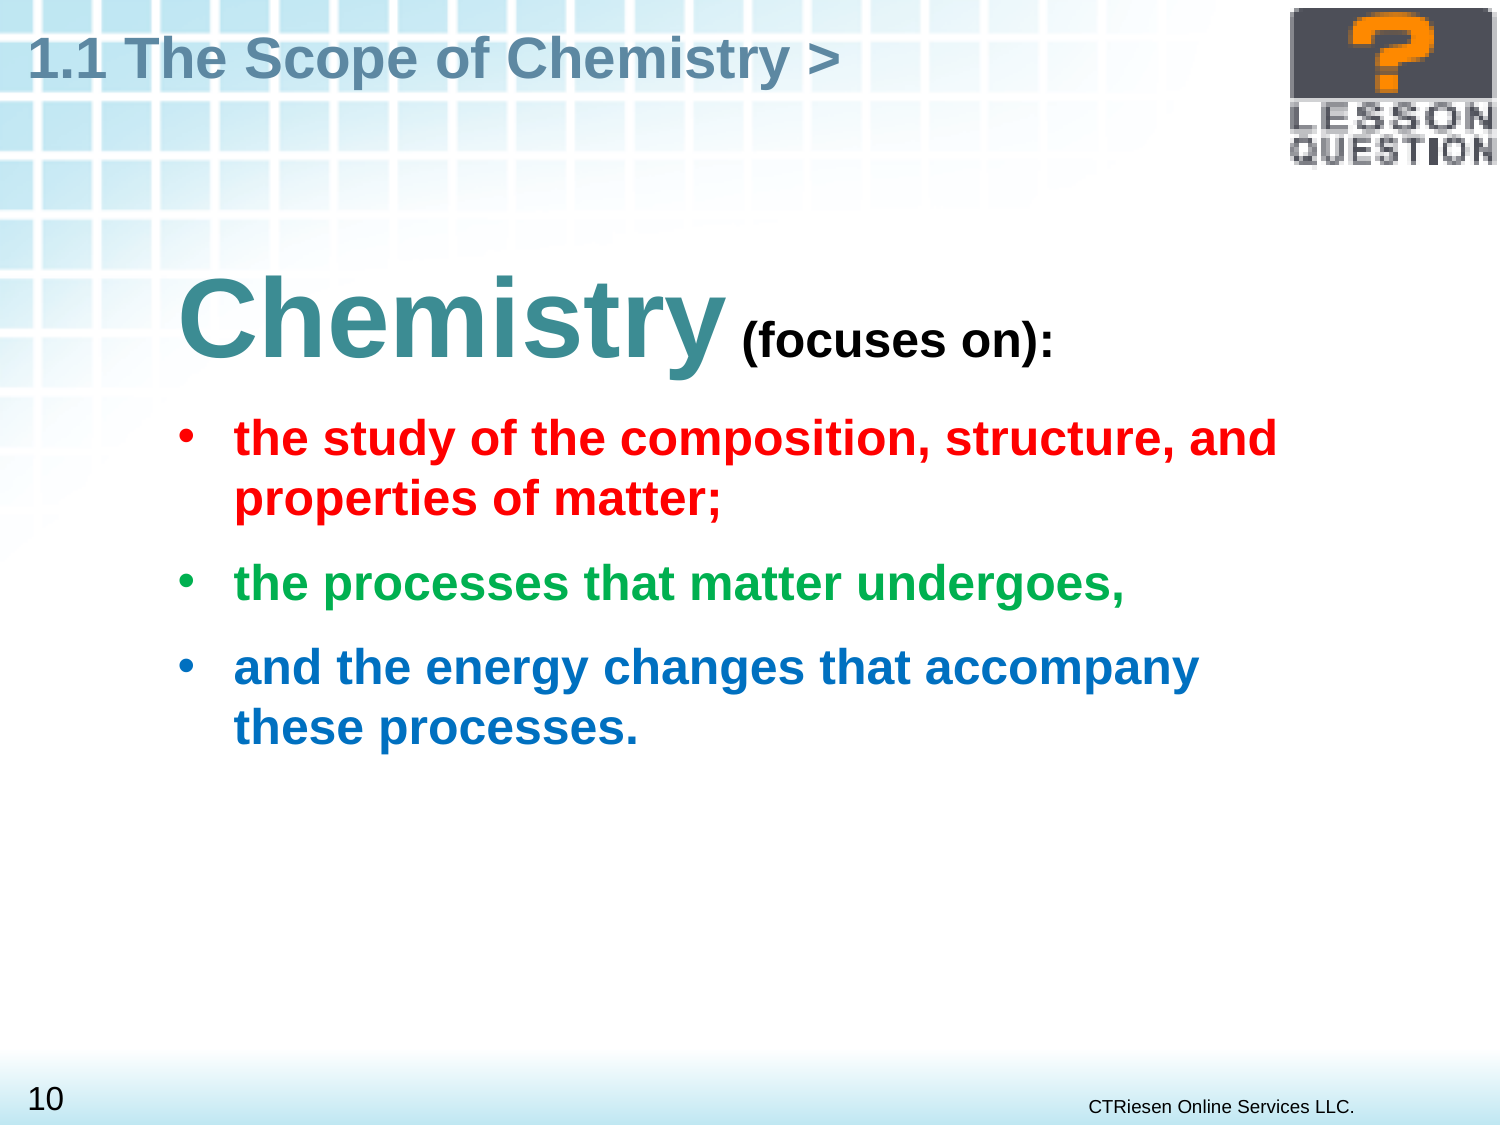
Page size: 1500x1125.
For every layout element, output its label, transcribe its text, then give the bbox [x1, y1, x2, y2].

picture [0, 0, 1497, 624]
list Chemistry (focuses on): the study of the composition, structure, and properties of matter; the processes that matter undergoes, and the energy changes that accompany these processes. [162, 237, 1338, 925]
footer CTRiesen Online Services LLC. [675, 1074, 1375, 1125]
